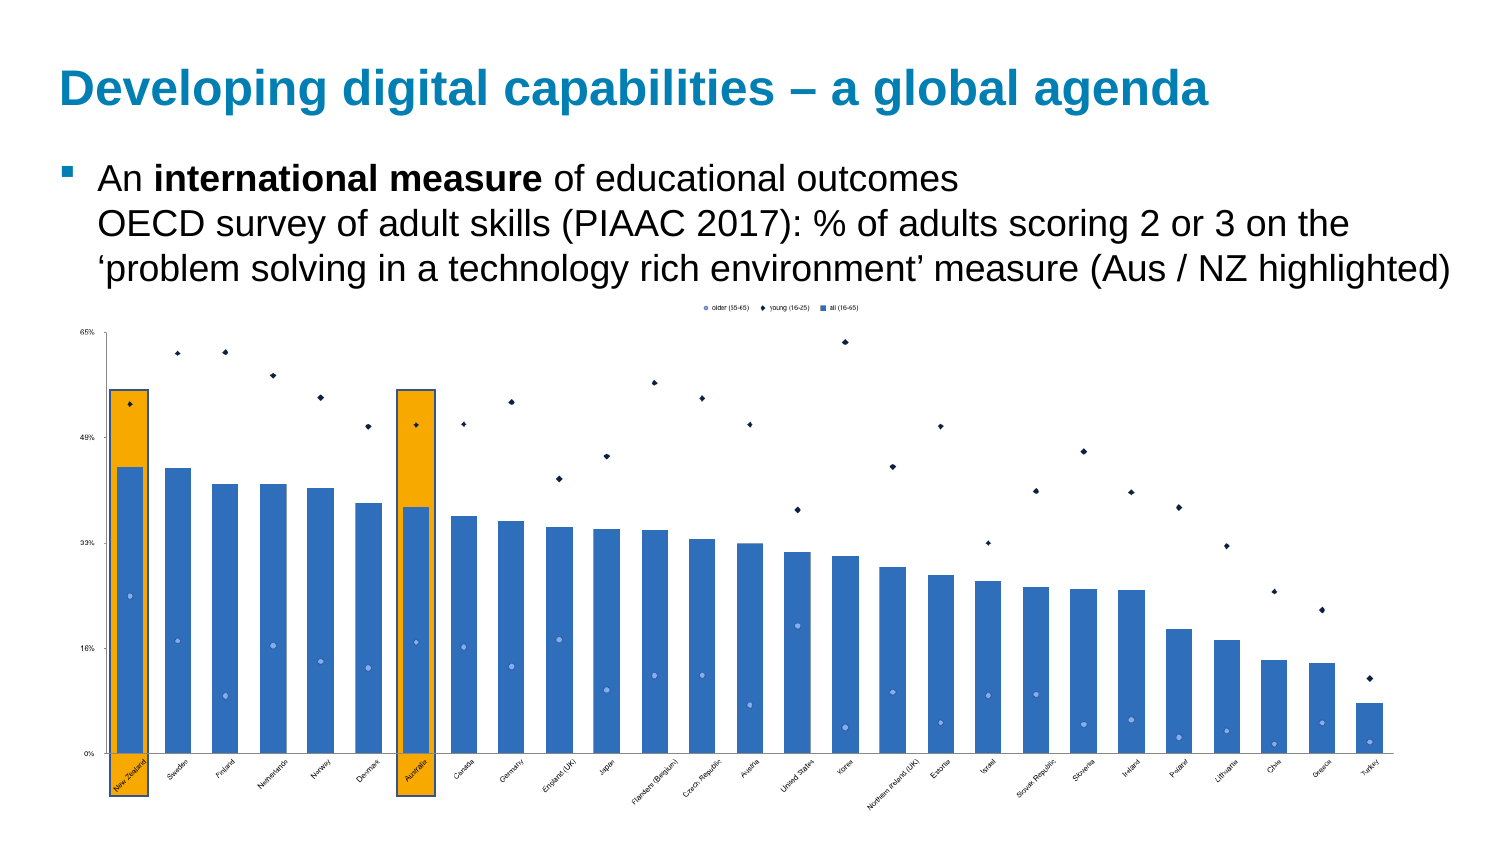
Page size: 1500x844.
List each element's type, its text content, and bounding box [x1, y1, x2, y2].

text_box An international measure of educational outcomes OECD survey of adult skills (PIAAC 2017): % of adults scoring 2 or 3 on the ‘problem solving in a technology rich environment’ measure (Aus / NZ highlighted) [58, 154, 1478, 306]
picture [79, 305, 1394, 812]
title Developing digital capabilities – a global agenda [58, 55, 1334, 112]
